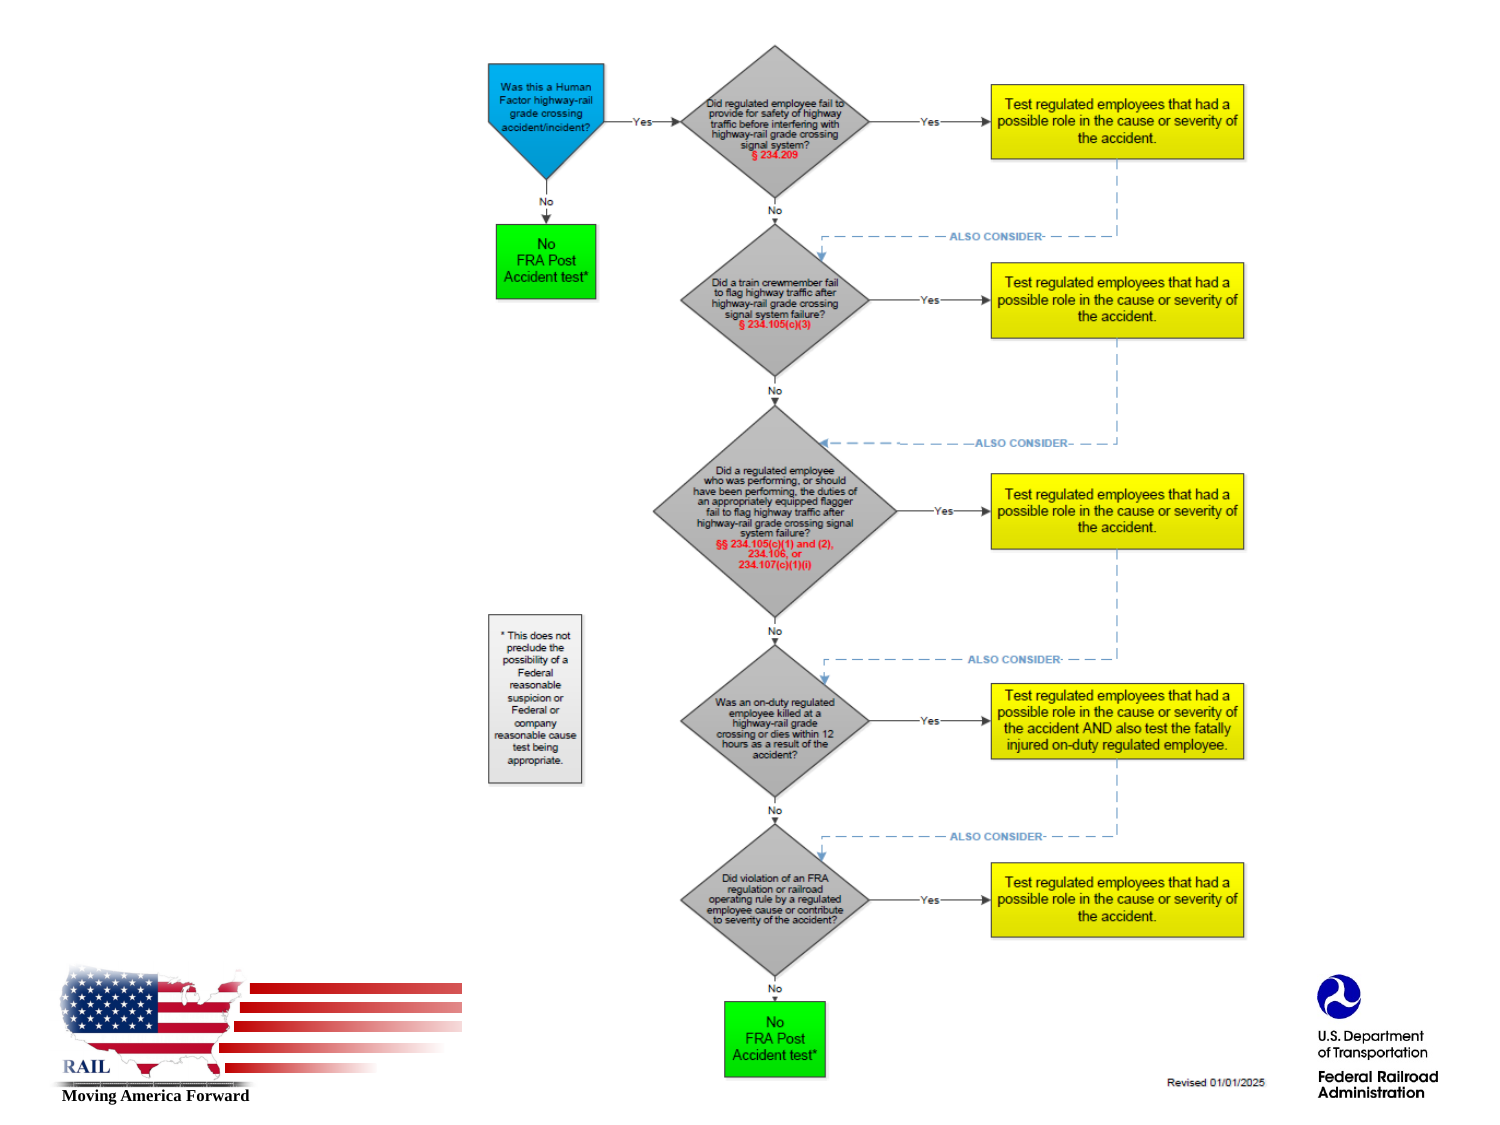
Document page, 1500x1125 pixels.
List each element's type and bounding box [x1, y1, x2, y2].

picture [462, 24, 1288, 1106]
picture [1317, 974, 1438, 1098]
